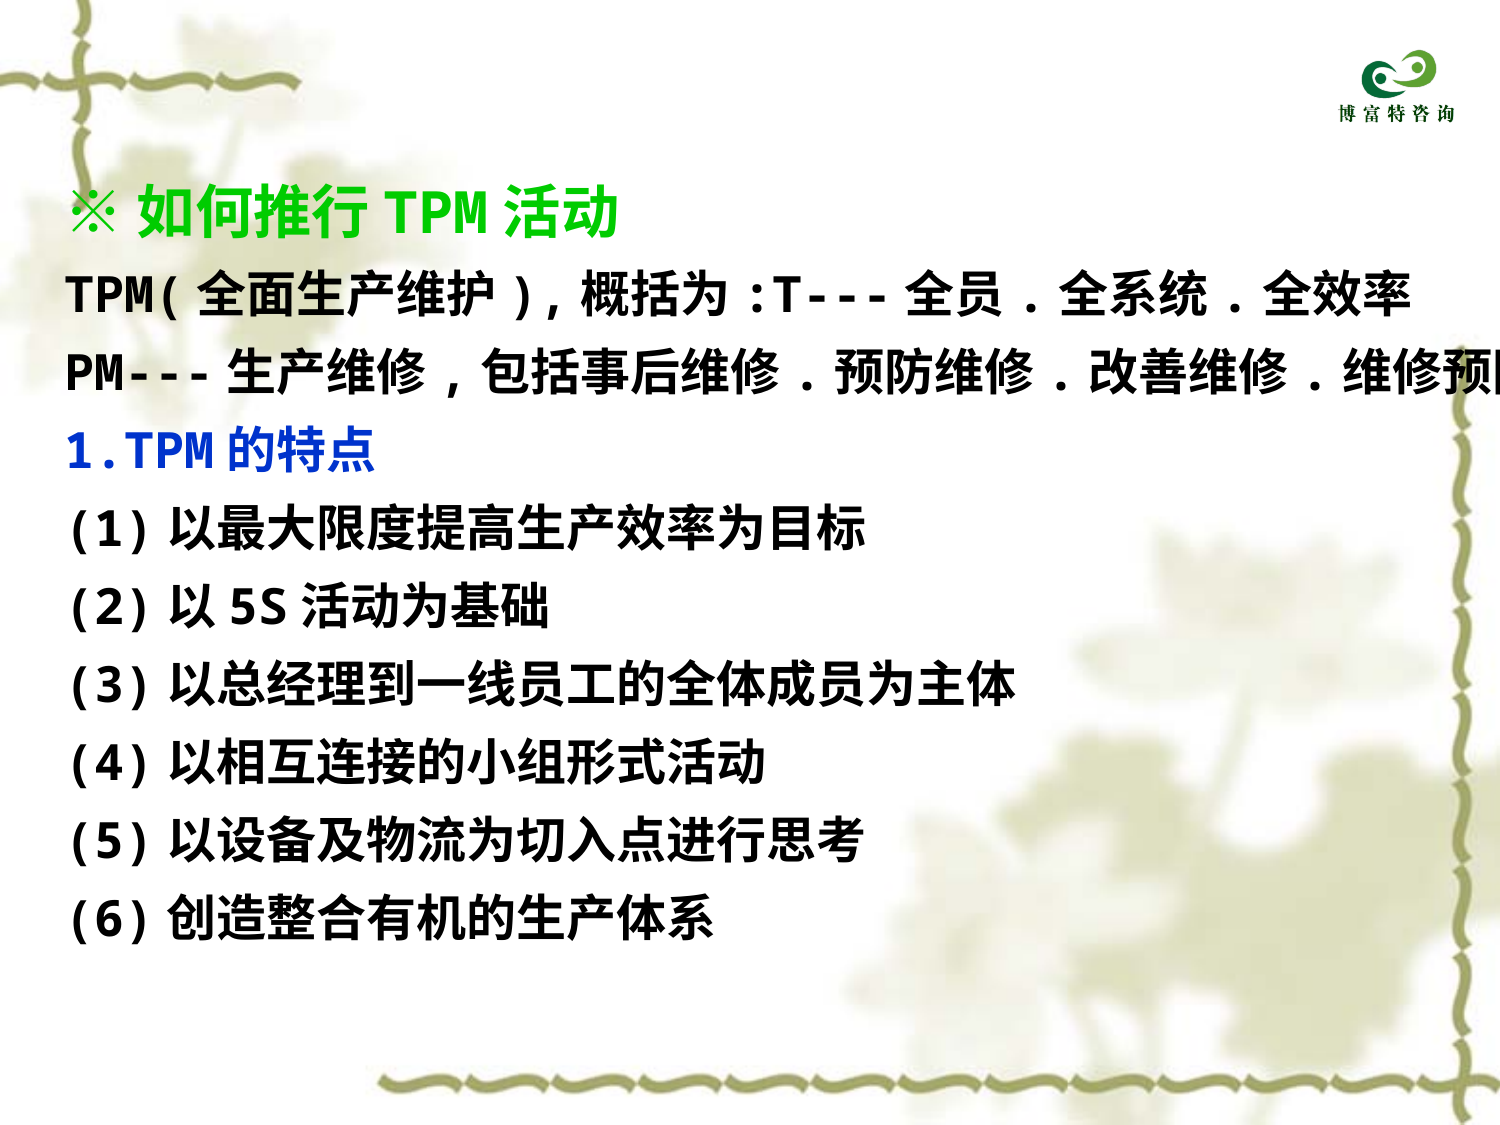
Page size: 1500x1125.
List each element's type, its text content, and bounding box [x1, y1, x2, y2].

text_box ※如何推行TPM活动 TPM(全面生产维护),概括为:T---全员.全系统.全效率 PM---生产维修,包括事后维修.预防维修.改善维修.维修预防。 1.TPM的特点 (1)以最大限度提高生产效率为目标 (2)以5S活动为基础 (3)以总经理到一线员工的全体成员为主体 (4)以相互连接的小组形式活动 (5)以设备及物流为切入点进行思考 (6)创造整合有机的生产体系 [49, 87, 1463, 1013]
picture [0, 0, 1500, 1125]
